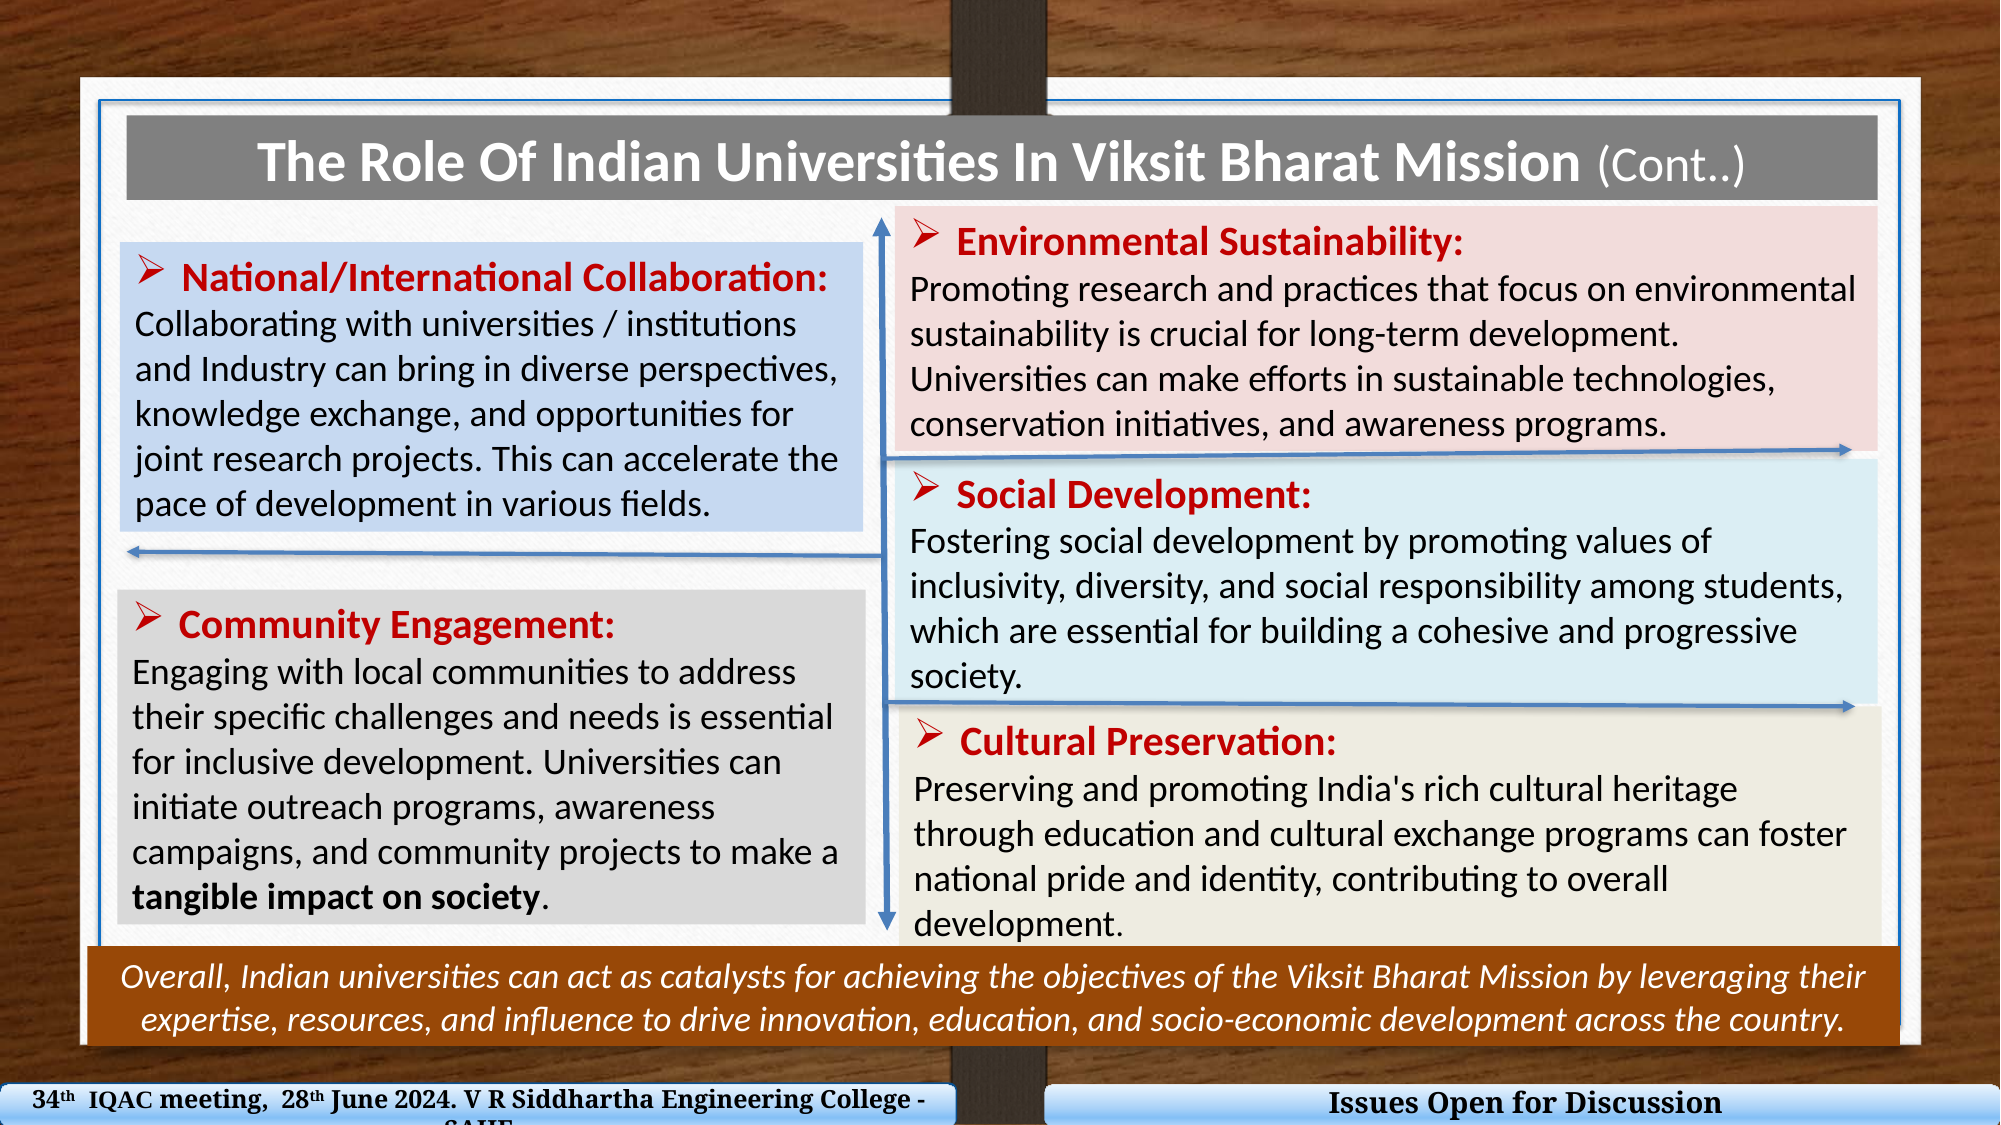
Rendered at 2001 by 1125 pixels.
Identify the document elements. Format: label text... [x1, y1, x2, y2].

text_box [881, 217, 888, 449]
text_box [881, 467, 888, 702]
text_box National/International Collaboration: Collaborating with universities / institutions and Industry can bring in diverse perspectives, knowledge exchange, and opportunities for joint research projects. This can accelerate the pace of development in various fields. [119, 242, 864, 532]
text_box Cultural Preservation: Preserving and promoting India's rich cultural heritage through education and cultural exchange programs can foster national pride and identity, contributing to overall development. [898, 706, 1882, 946]
text_box Social Development: Fostering social development by promoting values of inclusivity, diversity, and social responsibility among students, which are essential for building a cohesive and progressive society. [894, 458, 1878, 704]
text_box Issues Open for Discussion [1044, 1083, 2000, 1125]
text_box Overall, Indian universities can act as catalysts for achieving the objectives of the Viksit Bharat Mission by leveraging their expertise, resources, and influence to drive innovation, education, and socio-economic development across the country. [87, 946, 1900, 1046]
picture [0, 0, 2000, 1125]
text_box Community Engagement: Engaging with local communities to address their specific challenges and needs is essential for inclusive development. Universities can initiate outreach programs, awareness campaigns, and community projects to make a tangible impact on society. [117, 589, 866, 925]
text_box Environmental Sustainability: Promoting research and practices that focus on environmental sustainability is crucial for long-term development. Universities can make efforts in sustainable technologies, conservation initiatives, and awareness programs. [894, 206, 1878, 451]
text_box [881, 449, 1853, 459]
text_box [881, 713, 888, 931]
text_box 34th IQAC meeting, 28th June 2024. V R Siddhartha Engineering College - SAHE [0, 1083, 956, 1125]
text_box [126, 551, 882, 557]
text_box The Role Of Indian Universities In Viksit Bharat Mission (Cont..) [126, 115, 1878, 200]
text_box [884, 701, 1856, 707]
